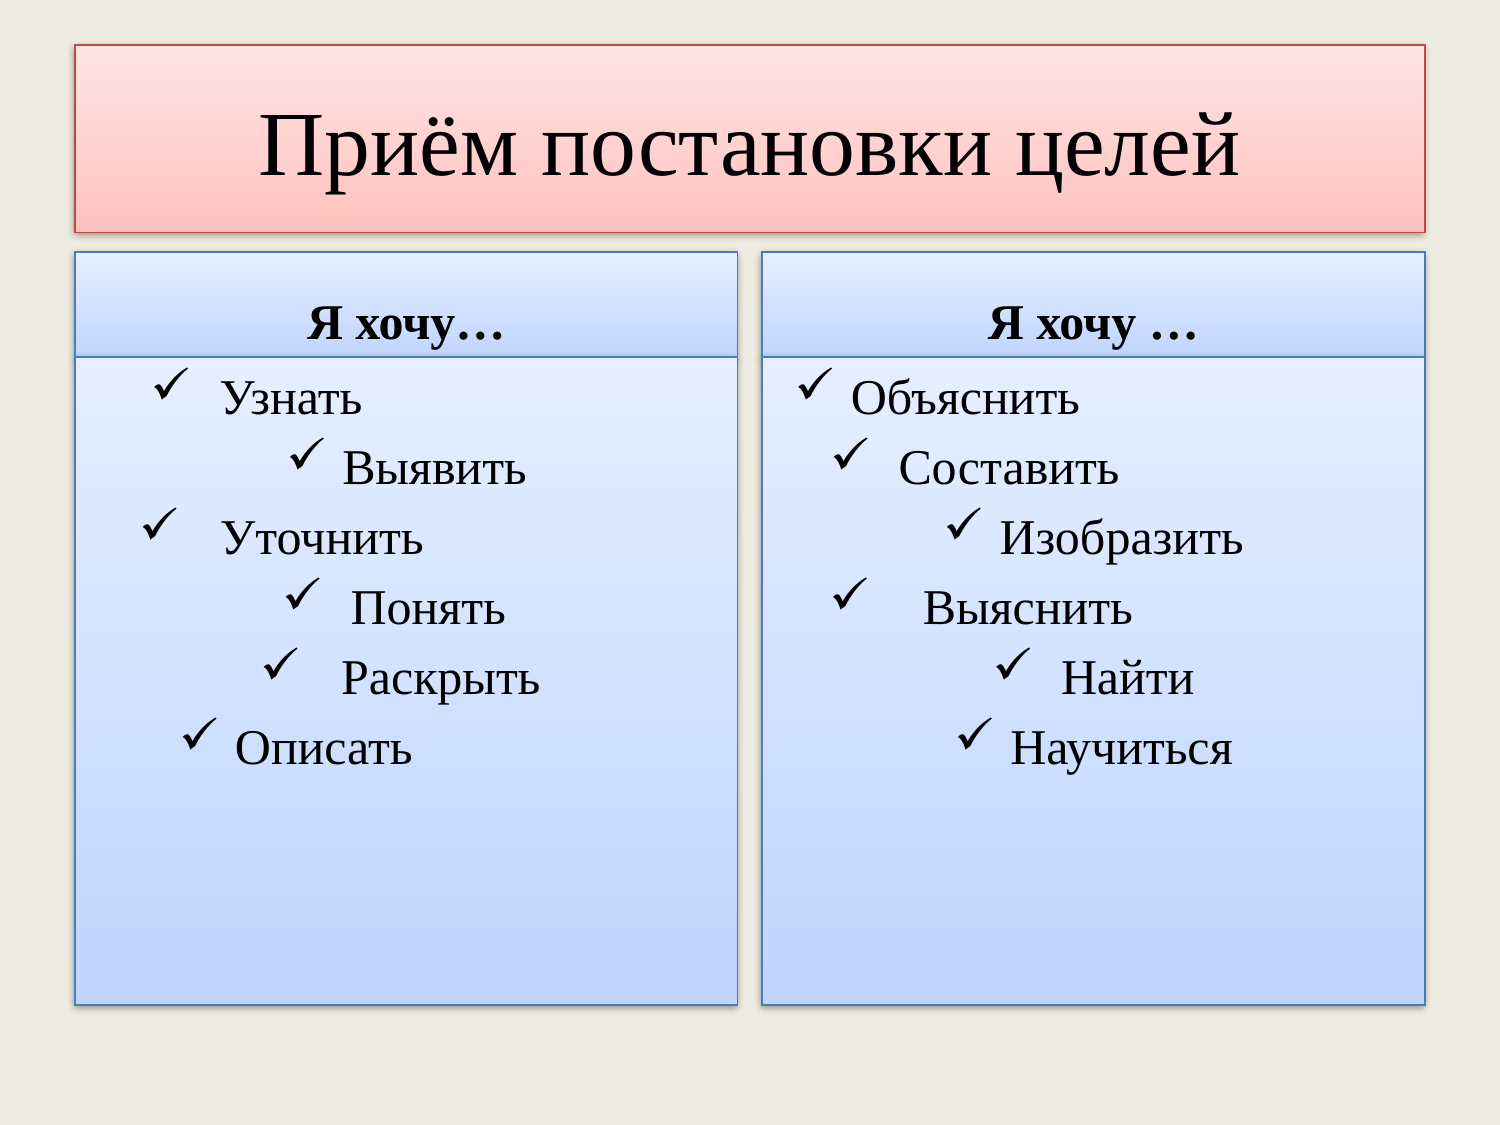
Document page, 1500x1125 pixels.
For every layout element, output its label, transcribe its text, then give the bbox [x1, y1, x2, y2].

list Я хочу… [74, 251, 738, 355]
title Приём постановки целей [74, 44, 1426, 233]
list Объяснить Составить Изобразить Выяснить Найти Научиться [761, 356, 1426, 1006]
list Я хочу … [761, 251, 1426, 355]
list Узнать Выявить Уточнить Понять Раскрыть Описать [74, 356, 738, 1006]
